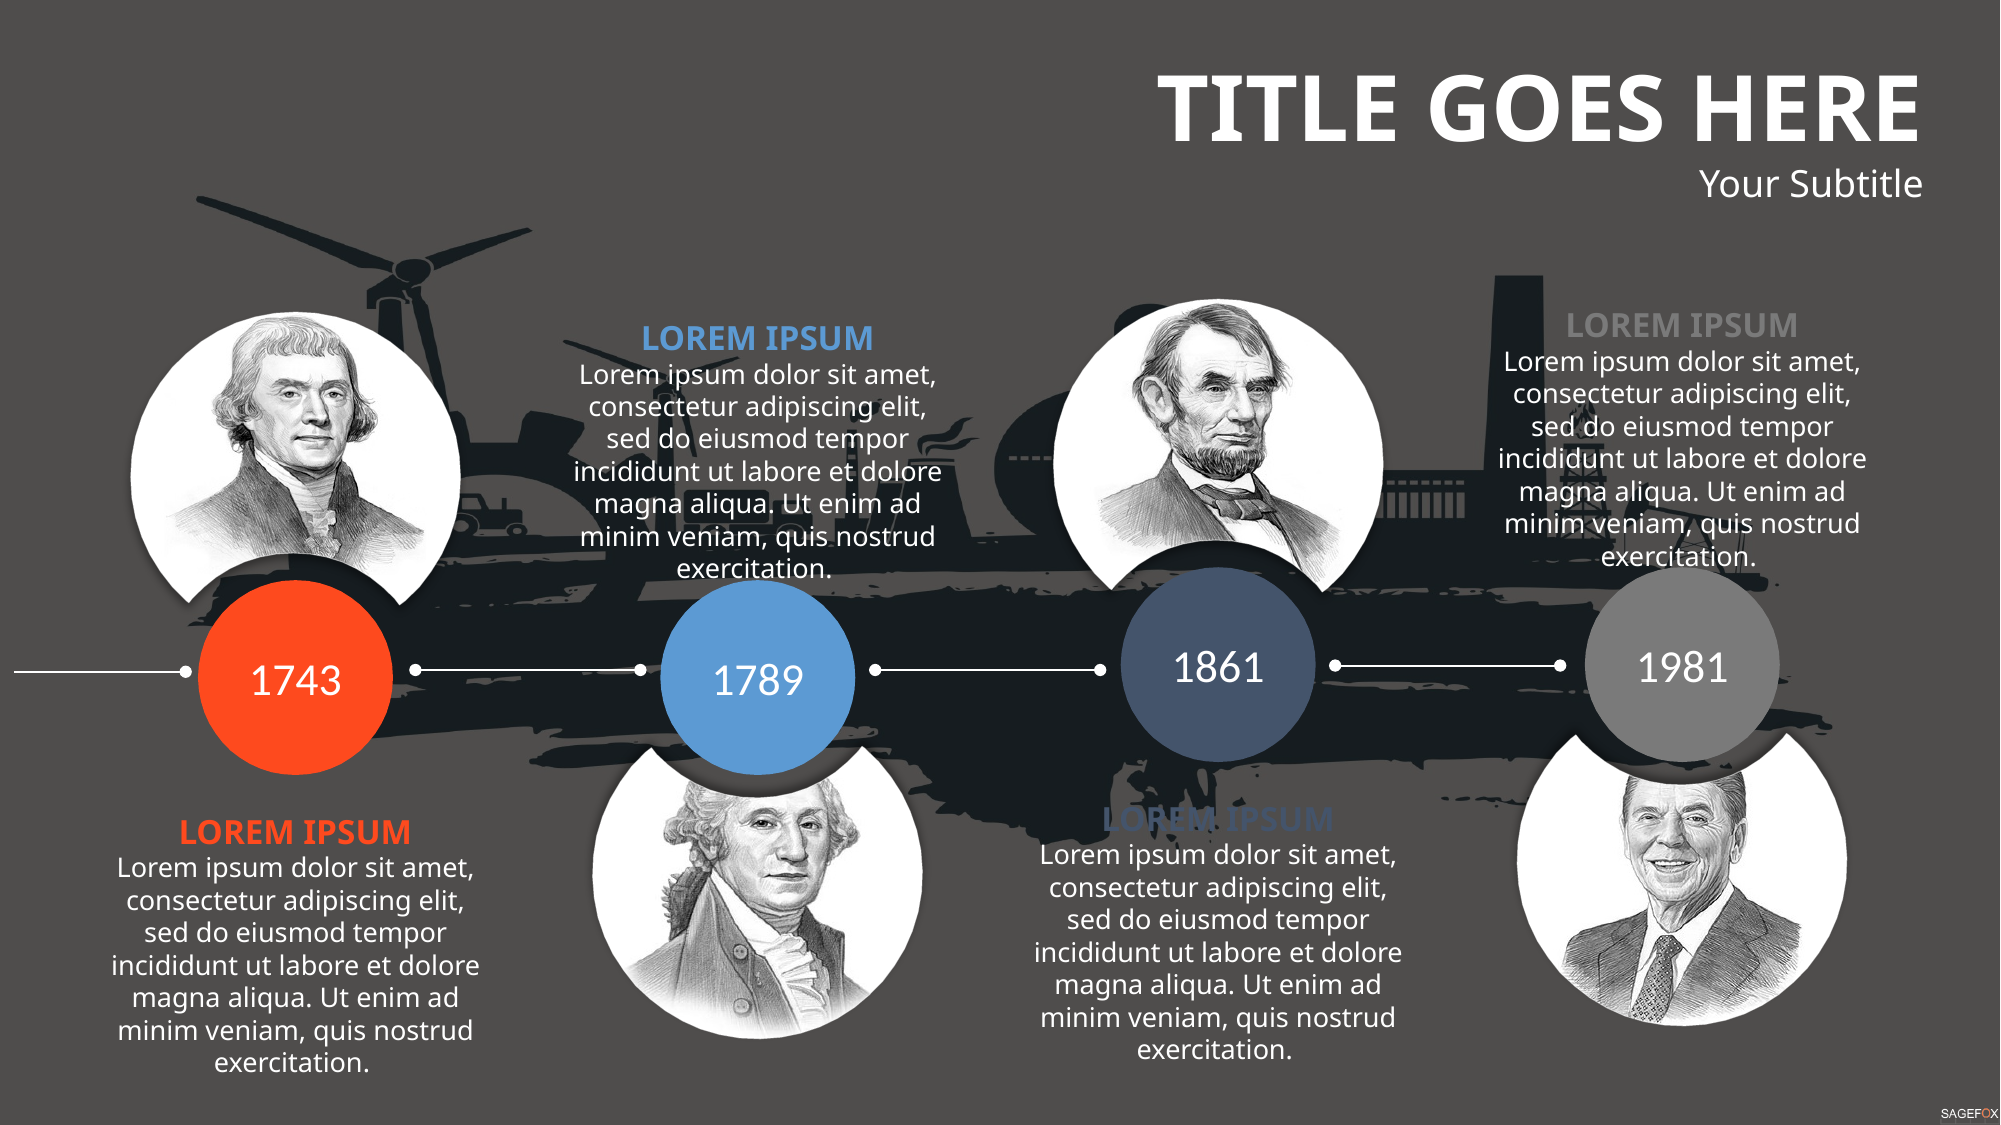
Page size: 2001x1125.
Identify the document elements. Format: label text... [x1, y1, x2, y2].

text_box LOREM IPSUM Lorem ipsum dolor sit amet, consectetur adipiscing elit, sed do eiusmod tempor incididunt ut labore et dolore magna aliqua. Ut enim ad minim veniam, quis nostrud exercitation. [1479, 299, 1886, 577]
text_box 1789 [660, 590, 856, 775]
text_box [1053, 299, 1384, 592]
text_box LOREM IPSUM Lorem ipsum dolor sit amet, consectetur adipiscing elit, sed do eiusmod tempor incididunt ut labore et dolore magna aliqua. Ut enim ad minim veniam, quis nostrud exercitation. [92, 805, 499, 1084]
text_box 1861 [1120, 567, 1316, 763]
text_box 1743 [197, 580, 393, 775]
text_box [1517, 733, 1847, 1026]
text_box [130, 312, 461, 605]
text_box [592, 746, 923, 1039]
text_box 1981 [1584, 577, 1780, 763]
text_box LOREM IPSUM Lorem ipsum dolor sit amet, consectetur adipiscing elit, sed do eiusmod tempor incididunt ut labore et dolore magna aliqua. Ut enim ad minim veniam, quis nostrud exercitation. [555, 312, 961, 590]
text_box TITLE GOES HERE Your Subtitle [1035, 42, 1939, 212]
picture [1940, 0, 2001, 1125]
text_box LOREM IPSUM Lorem ipsum dolor sit amet, consectetur adipiscing elit, sed do eiusmod tempor incididunt ut labore et dolore magna aliqua. Ut enim ad minim veniam, quis nostrud exercitation. [1015, 792, 1421, 1071]
